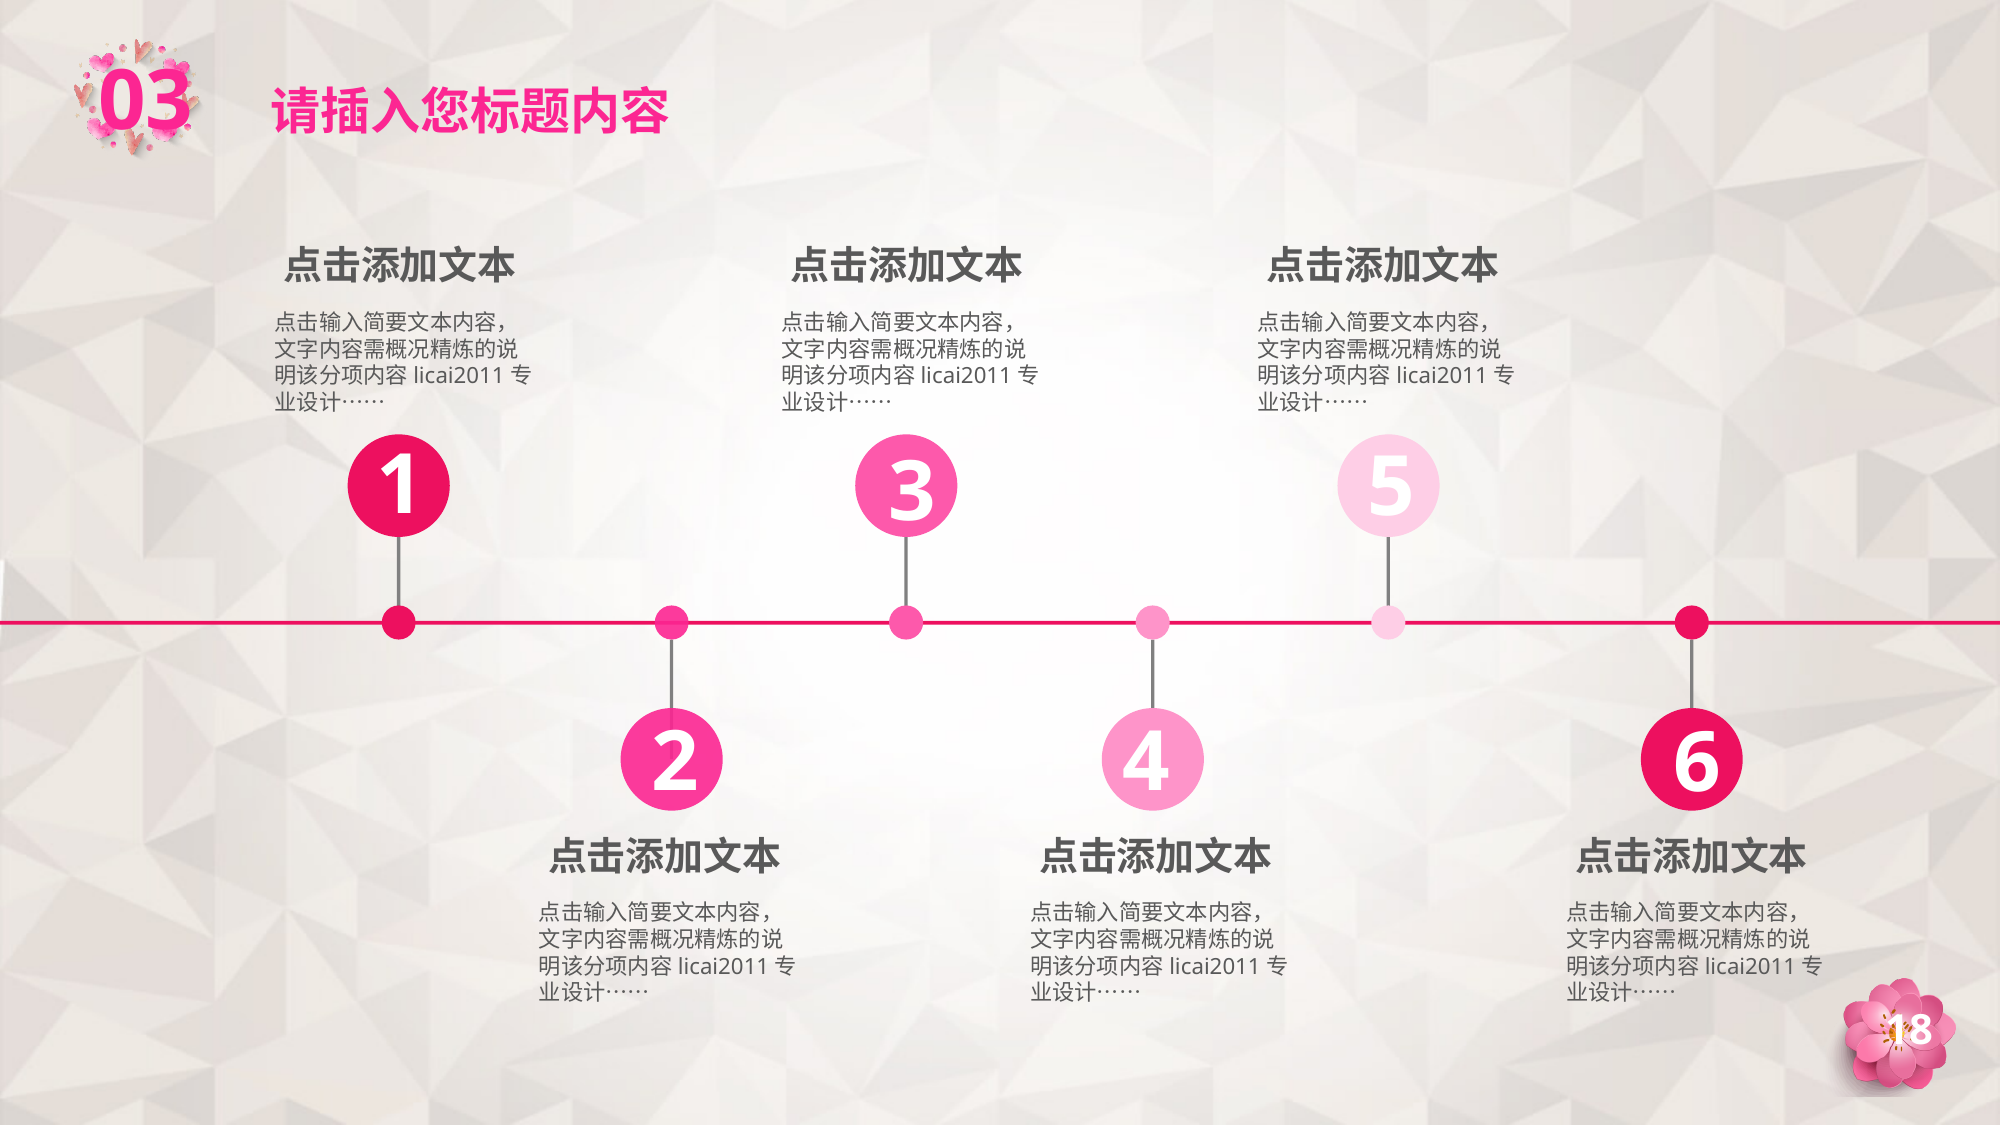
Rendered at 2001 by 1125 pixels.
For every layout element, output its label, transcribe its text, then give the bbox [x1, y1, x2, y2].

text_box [1371, 542, 1406, 640]
text_box 点击输入简要文本内容，文字内容需概况精炼的说明该分项内容licai2011专业设计…… [1242, 300, 1533, 423]
text_box 点击输入简要文本内容，文字内容需概况精炼的说明该分项内容licai2011专业设计…… [524, 891, 815, 1013]
text_box [924, 620, 1135, 625]
text_box [689, 620, 888, 625]
text_box 点击添加文本 [533, 823, 796, 886]
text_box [620, 699, 723, 816]
text_box 点击输入简要文本内容，文字内容需概况精炼的说明该分项内容licai2011专业设计…… [767, 300, 1058, 423]
text_box 点击输入简要文本内容，文字内容需概况精炼的说明该分项内容licai2011专业设计…… [1015, 891, 1306, 1013]
text_box 点击添加文本 [1560, 823, 1823, 886]
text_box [347, 422, 450, 539]
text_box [1674, 605, 1709, 700]
picture [0, 625, 2000, 1125]
text_box 点击添加文本 [776, 233, 1039, 295]
text_box 点击添加文本 [1024, 823, 1287, 886]
text_box [1170, 620, 1371, 625]
text_box [1709, 620, 2000, 625]
picture [0, 0, 2000, 620]
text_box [654, 605, 689, 699]
slide_number 18 [1498, 1001, 1949, 1061]
text_box 点击添加文本 [1251, 233, 1515, 295]
text_box [416, 620, 654, 625]
text_box [0, 620, 381, 625]
text_box 点击输入简要文本内容，文字内容需概况精炼的说明该分项内容licai2011专业设计…… [259, 300, 550, 423]
text_box 点击添加文本 [268, 233, 532, 295]
text_box 点击输入简要文本内容，文字内容需概况精炼的说明该分项内容licai2011专业设计…… [1551, 891, 1842, 1001]
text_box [1101, 699, 1204, 816]
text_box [888, 546, 924, 640]
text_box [1135, 605, 1170, 699]
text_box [381, 539, 416, 640]
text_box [1640, 700, 1743, 817]
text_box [1337, 424, 1440, 542]
text_box [1406, 620, 1674, 625]
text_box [855, 429, 958, 546]
